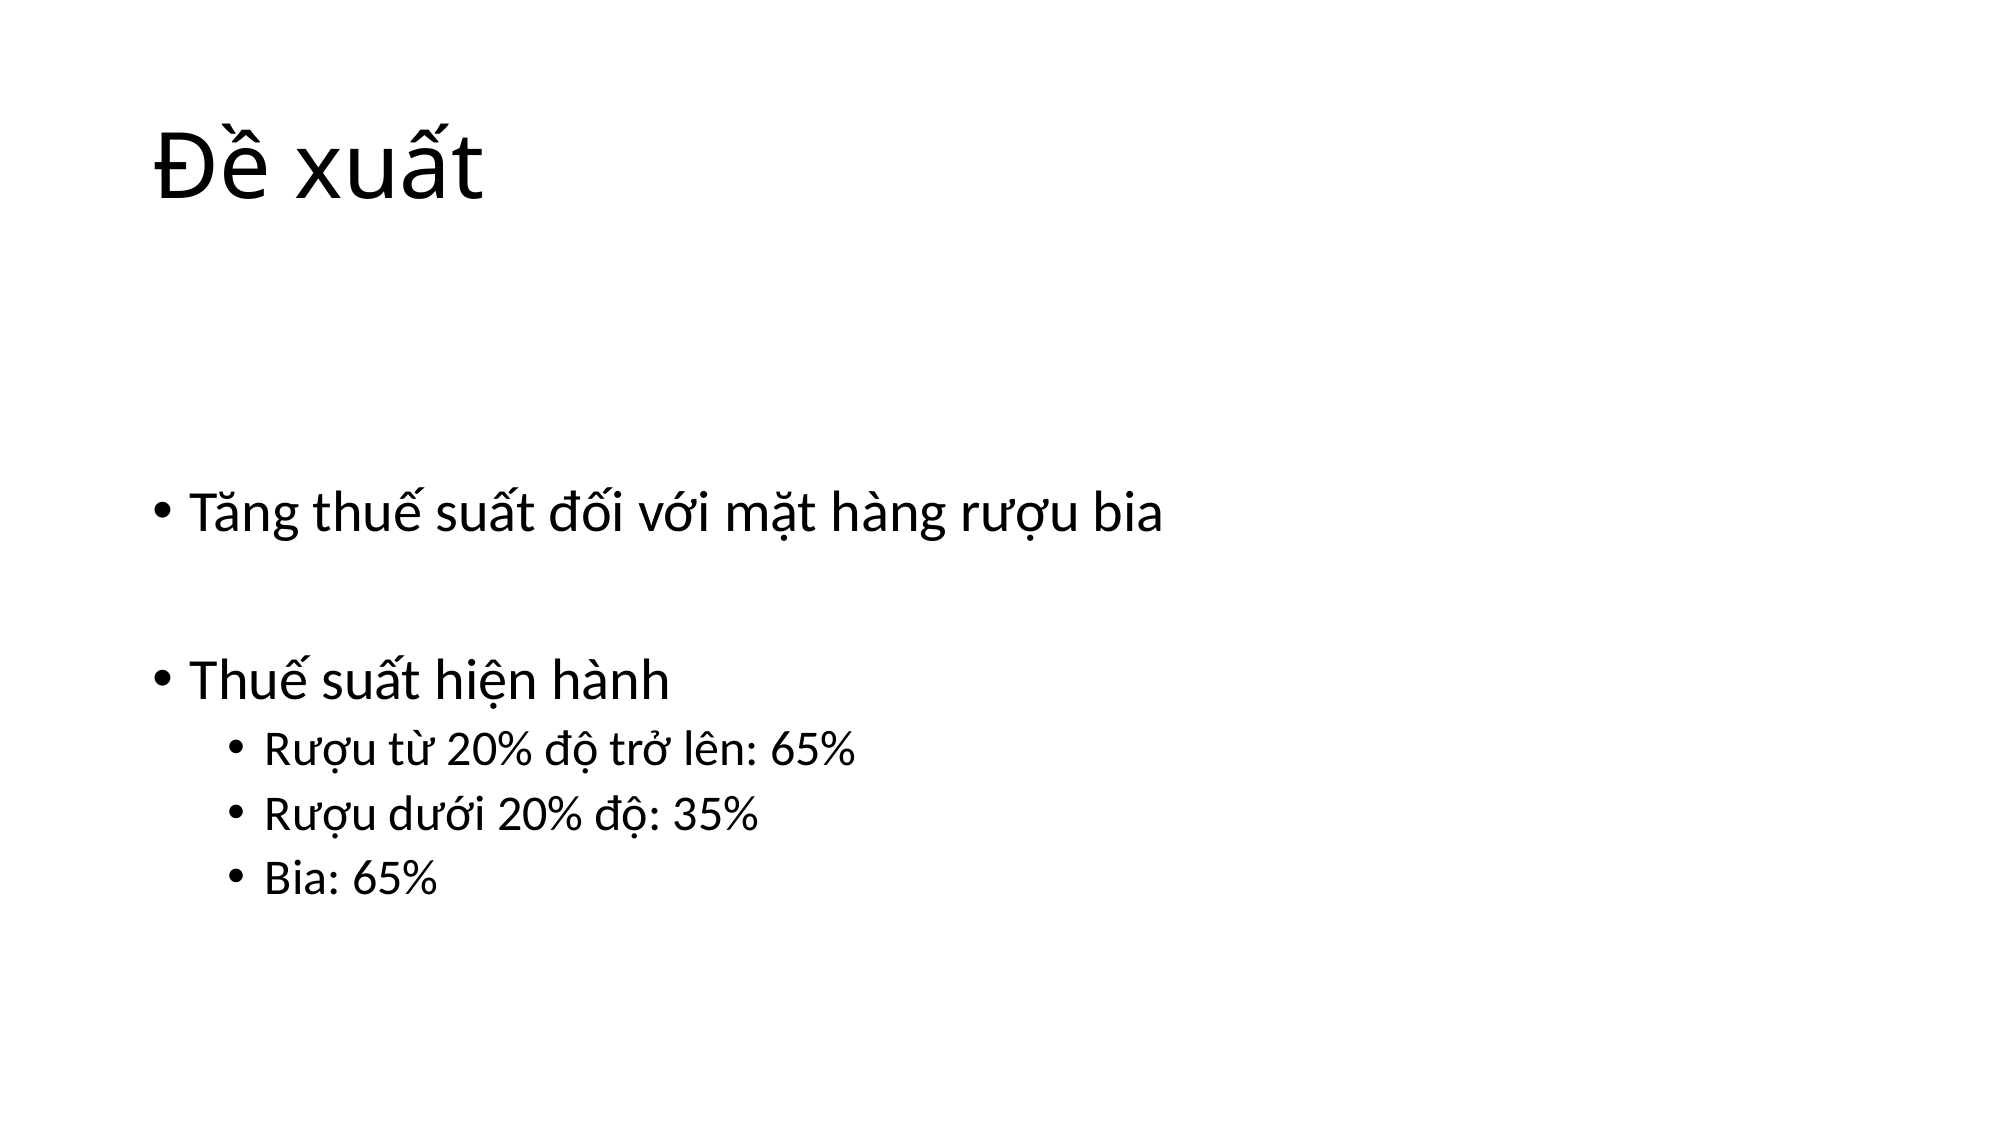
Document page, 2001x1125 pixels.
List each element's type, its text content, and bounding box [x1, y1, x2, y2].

title Đề xuất [137, 59, 1863, 278]
list Tăng thuế suất đối với mặt hàng rượu bia Thuế suất hiện hành Rượu từ 20% độ trở lên: 65% Rượu dưới 20% độ: 35% Bia: 65% [137, 299, 1863, 1014]
